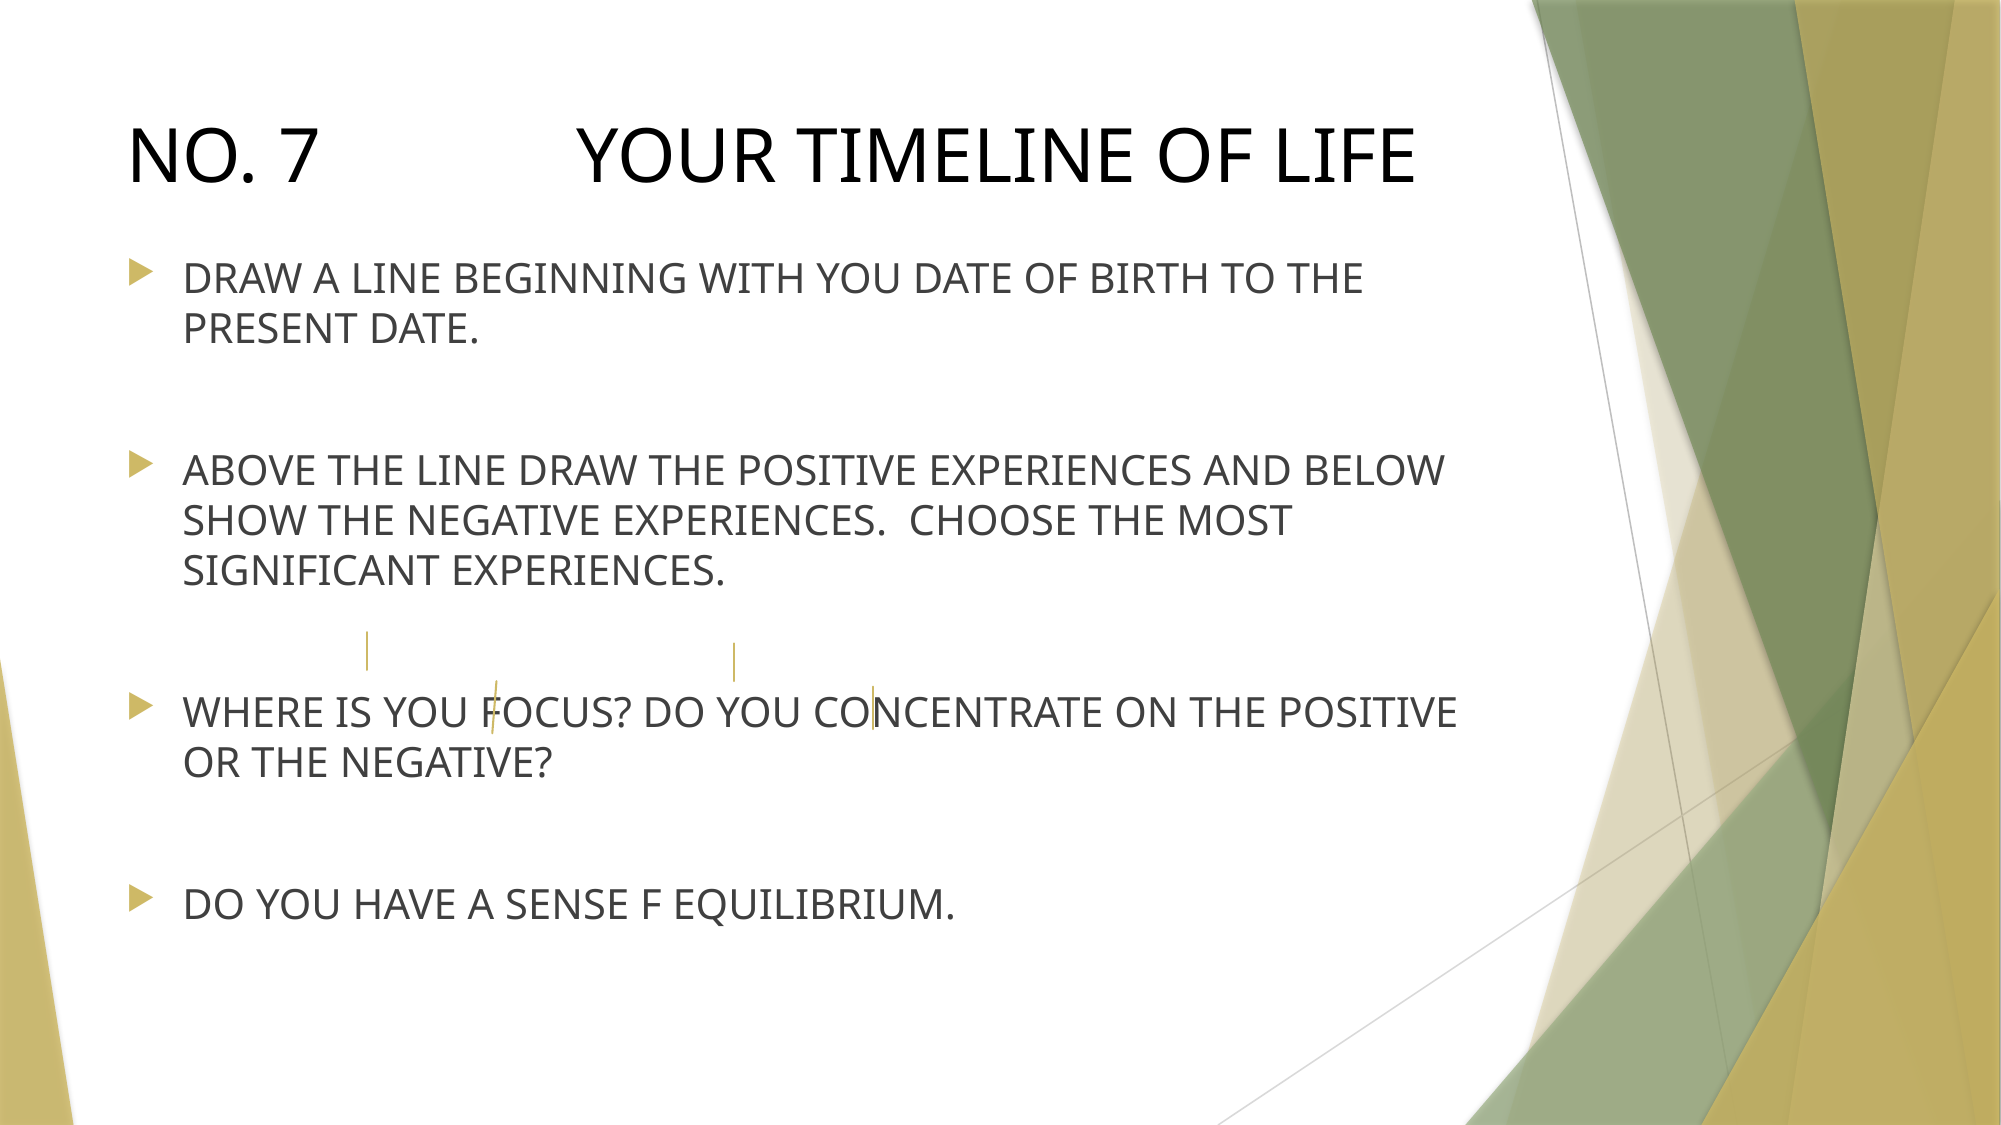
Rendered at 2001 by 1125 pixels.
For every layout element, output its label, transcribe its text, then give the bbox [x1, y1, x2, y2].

title NO. 7 YOUR TIMELINE OF LIFE [111, 99, 1522, 244]
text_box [491, 680, 497, 734]
list DRAW A LINE BEGINNING WITH YOU DATE OF BIRTH TO THE PRESENT DATE. ABOVE THE LINE DRAW THE POSITIVE EXPERIENCES AND BELOW SHOW THE NEGATIVE EXPERIENCES. CHOOSE THE MOST SIGNIFICANT EXPERIENCES. WHERE IS YOU FOCUS? DO YOU CONCENTRATE ON THE POSITIVE OR THE NEGATIVE? DO YOU HAVE A SENSE F EQUILIBRIUM. [111, 244, 1522, 1048]
